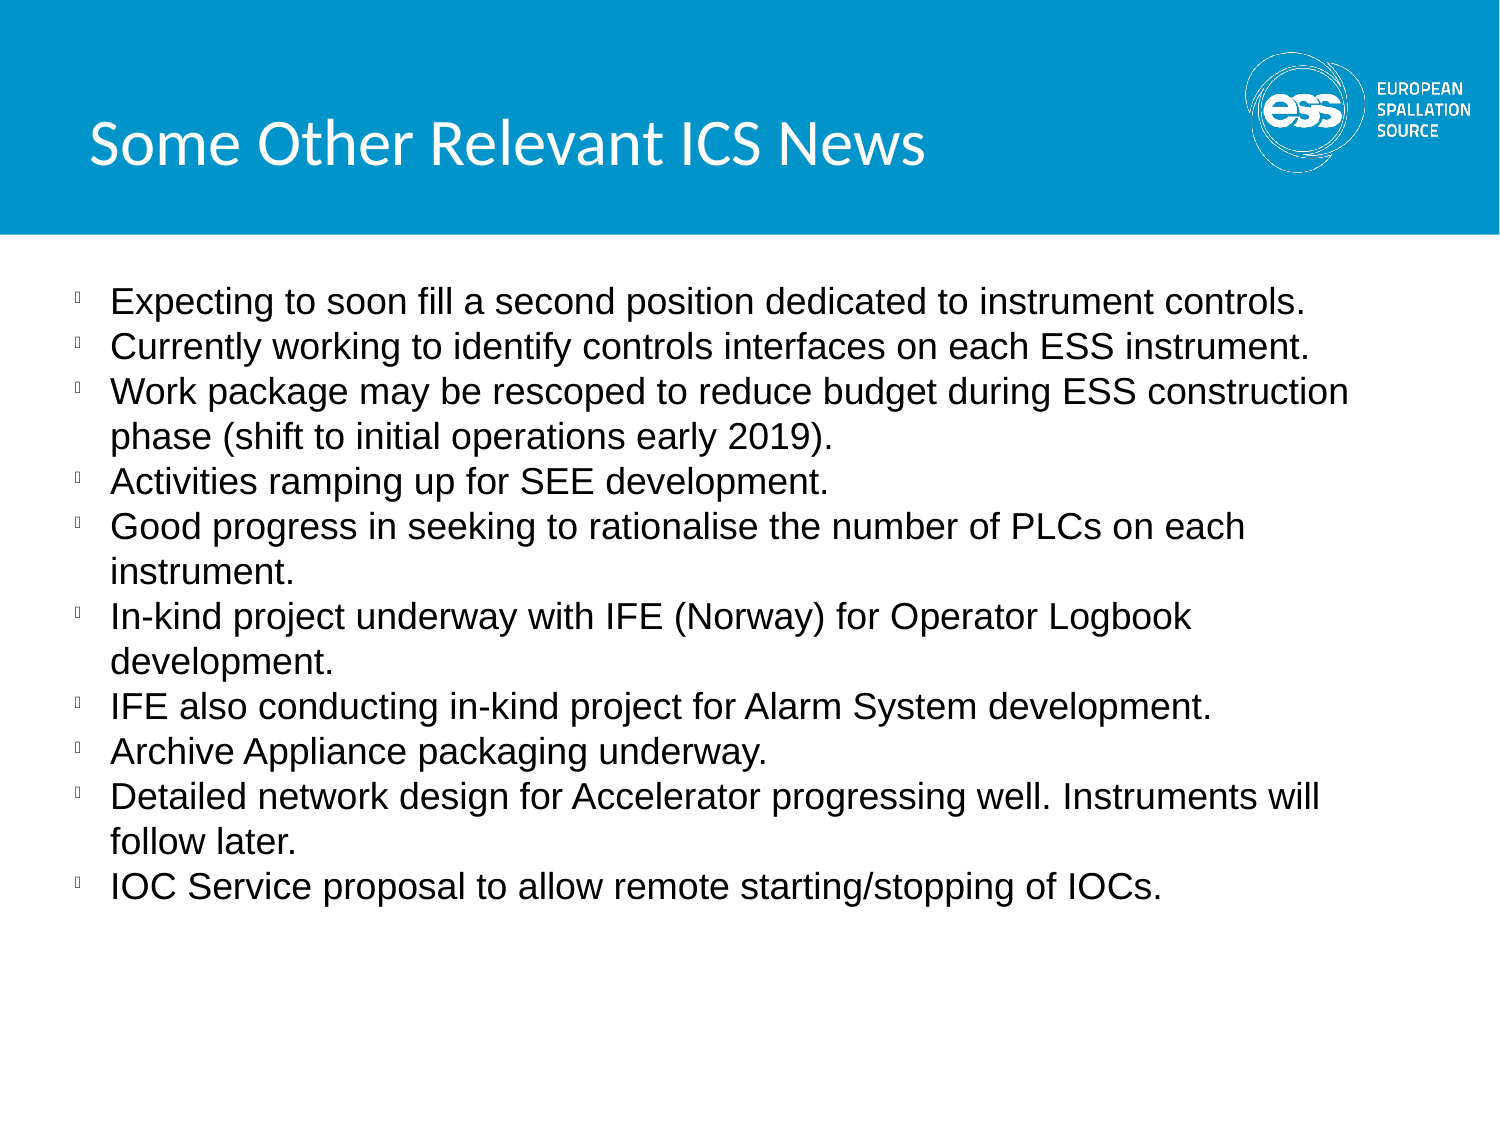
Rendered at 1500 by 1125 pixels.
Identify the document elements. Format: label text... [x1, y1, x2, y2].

picture [1264, 94, 1341, 127]
text_box Some Other Relevant ICS News [74, 45, 1246, 232]
picture [1442, 86, 1449, 93]
text_box Expecting to soon fill a second position dedicated to instrument controls. Currently working to identify controls interfaces on each ESS instrument. Work package may be rescoped to reduce budget during ESS construction phase (shift to initial operations early 2019). Activities ramping up for SEE development. Good progress in seeking to rationalise the number of PLCs on each instrument. In-kind project underway with IFE (Norway) for Operator Logbook development. IFE also conducting in-kind project for Alarm System development. Archive Appliance packaging underway. Detailed network design for Accelerator progressing well. Instruments will follow later. IOC Service proposal to allow remote starting/stopping of IOCs. [59, 270, 1440, 873]
picture [1388, 104, 1393, 115]
picture [1422, 83, 1430, 94]
picture [1435, 104, 1443, 115]
text_box [45, 288, 1470, 1095]
picture [1417, 104, 1422, 115]
picture [1453, 83, 1457, 94]
picture [1400, 83, 1406, 94]
picture [1411, 125, 1418, 136]
picture [1431, 125, 1437, 136]
